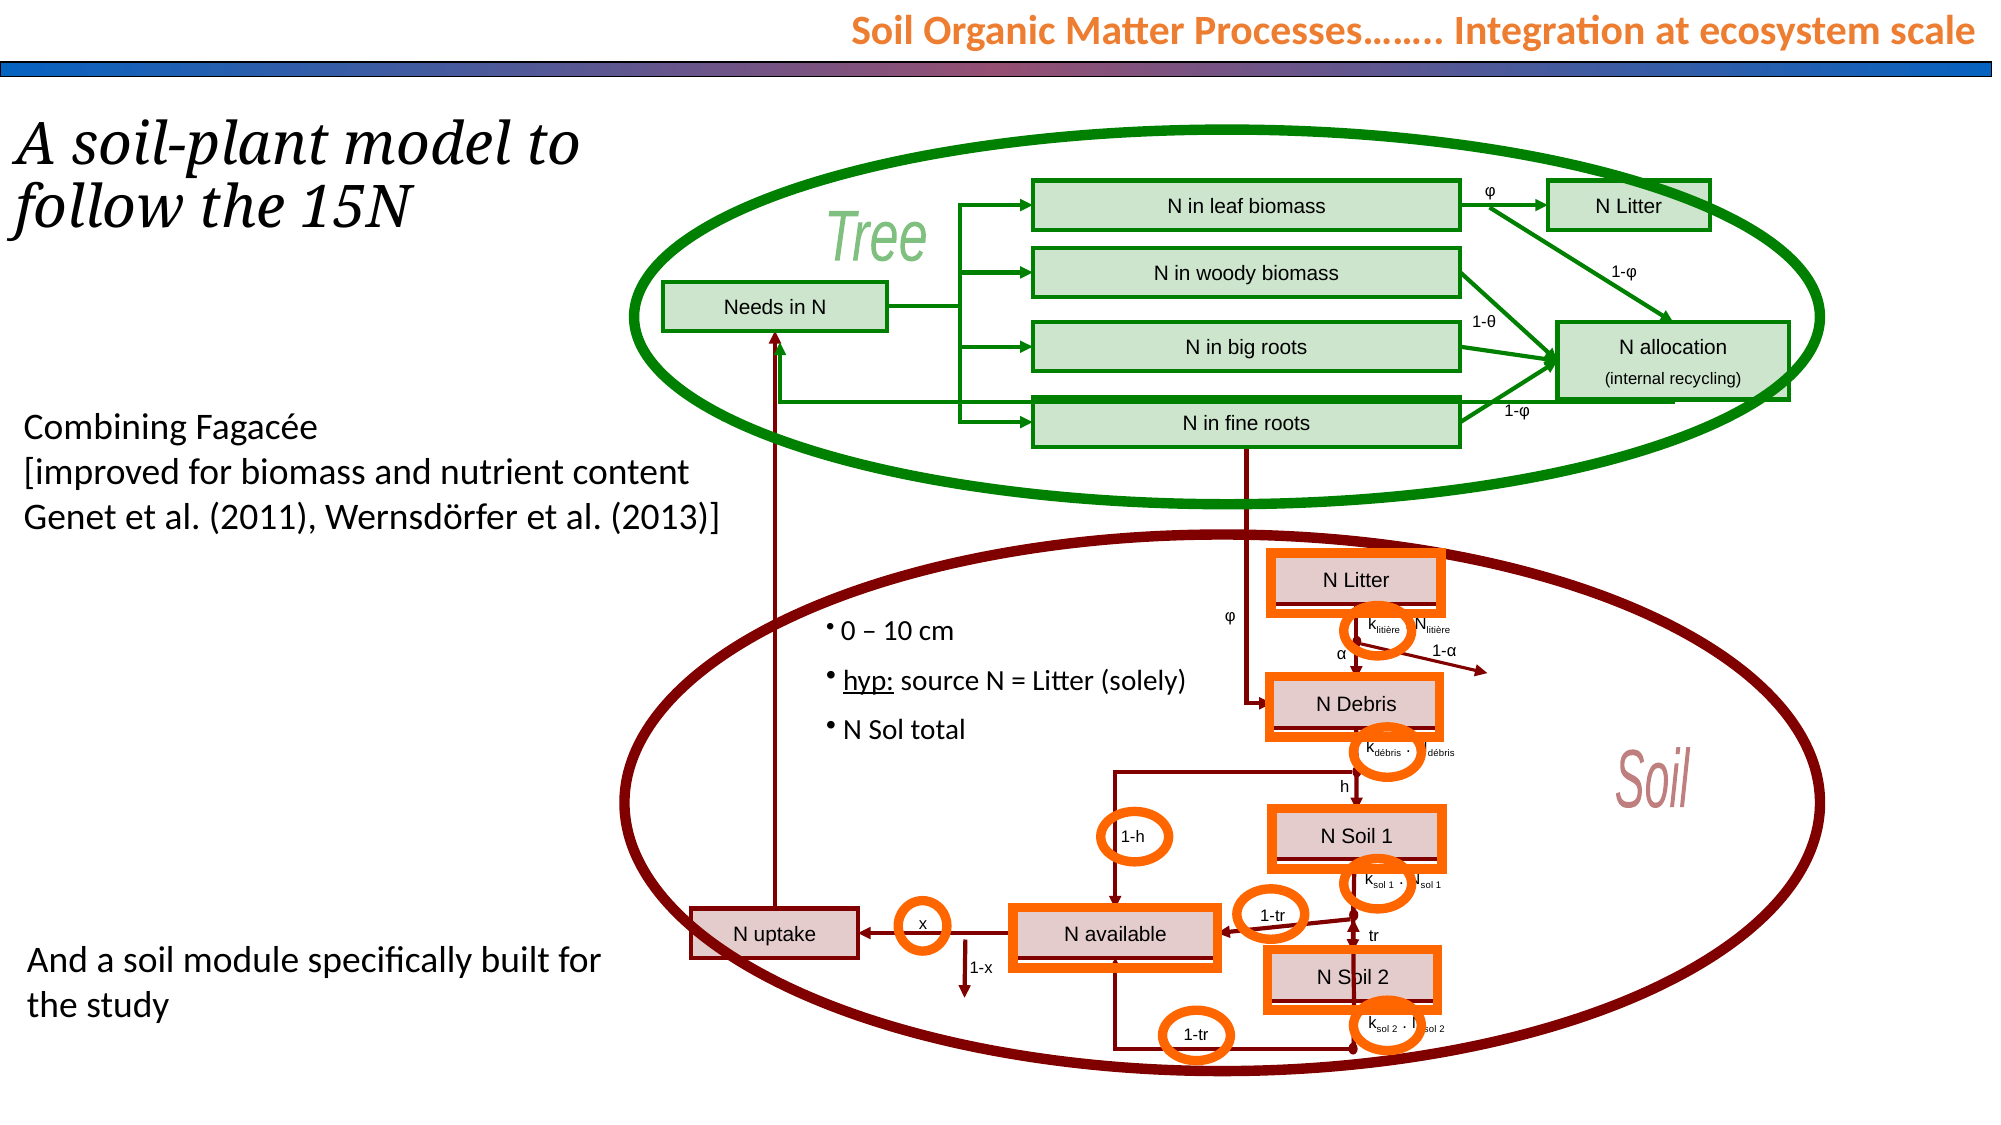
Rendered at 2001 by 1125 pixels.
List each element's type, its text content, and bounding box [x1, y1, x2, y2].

title A soil-plant model to follow the 15N [0, 106, 667, 249]
text_box Combining Fagacée [improved for biomass and nutrient content Genet et al. (2011), Wernsdörfer et al. (2013)] [8, 394, 624, 590]
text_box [624, 129, 1820, 1072]
text_box Soil Organic Matter Processes…….. Integration at ecosystem scale [0, 0, 1992, 61]
text_box And a soil module specifically built for the study [12, 928, 664, 1078]
text_box [0, 62, 1992, 77]
